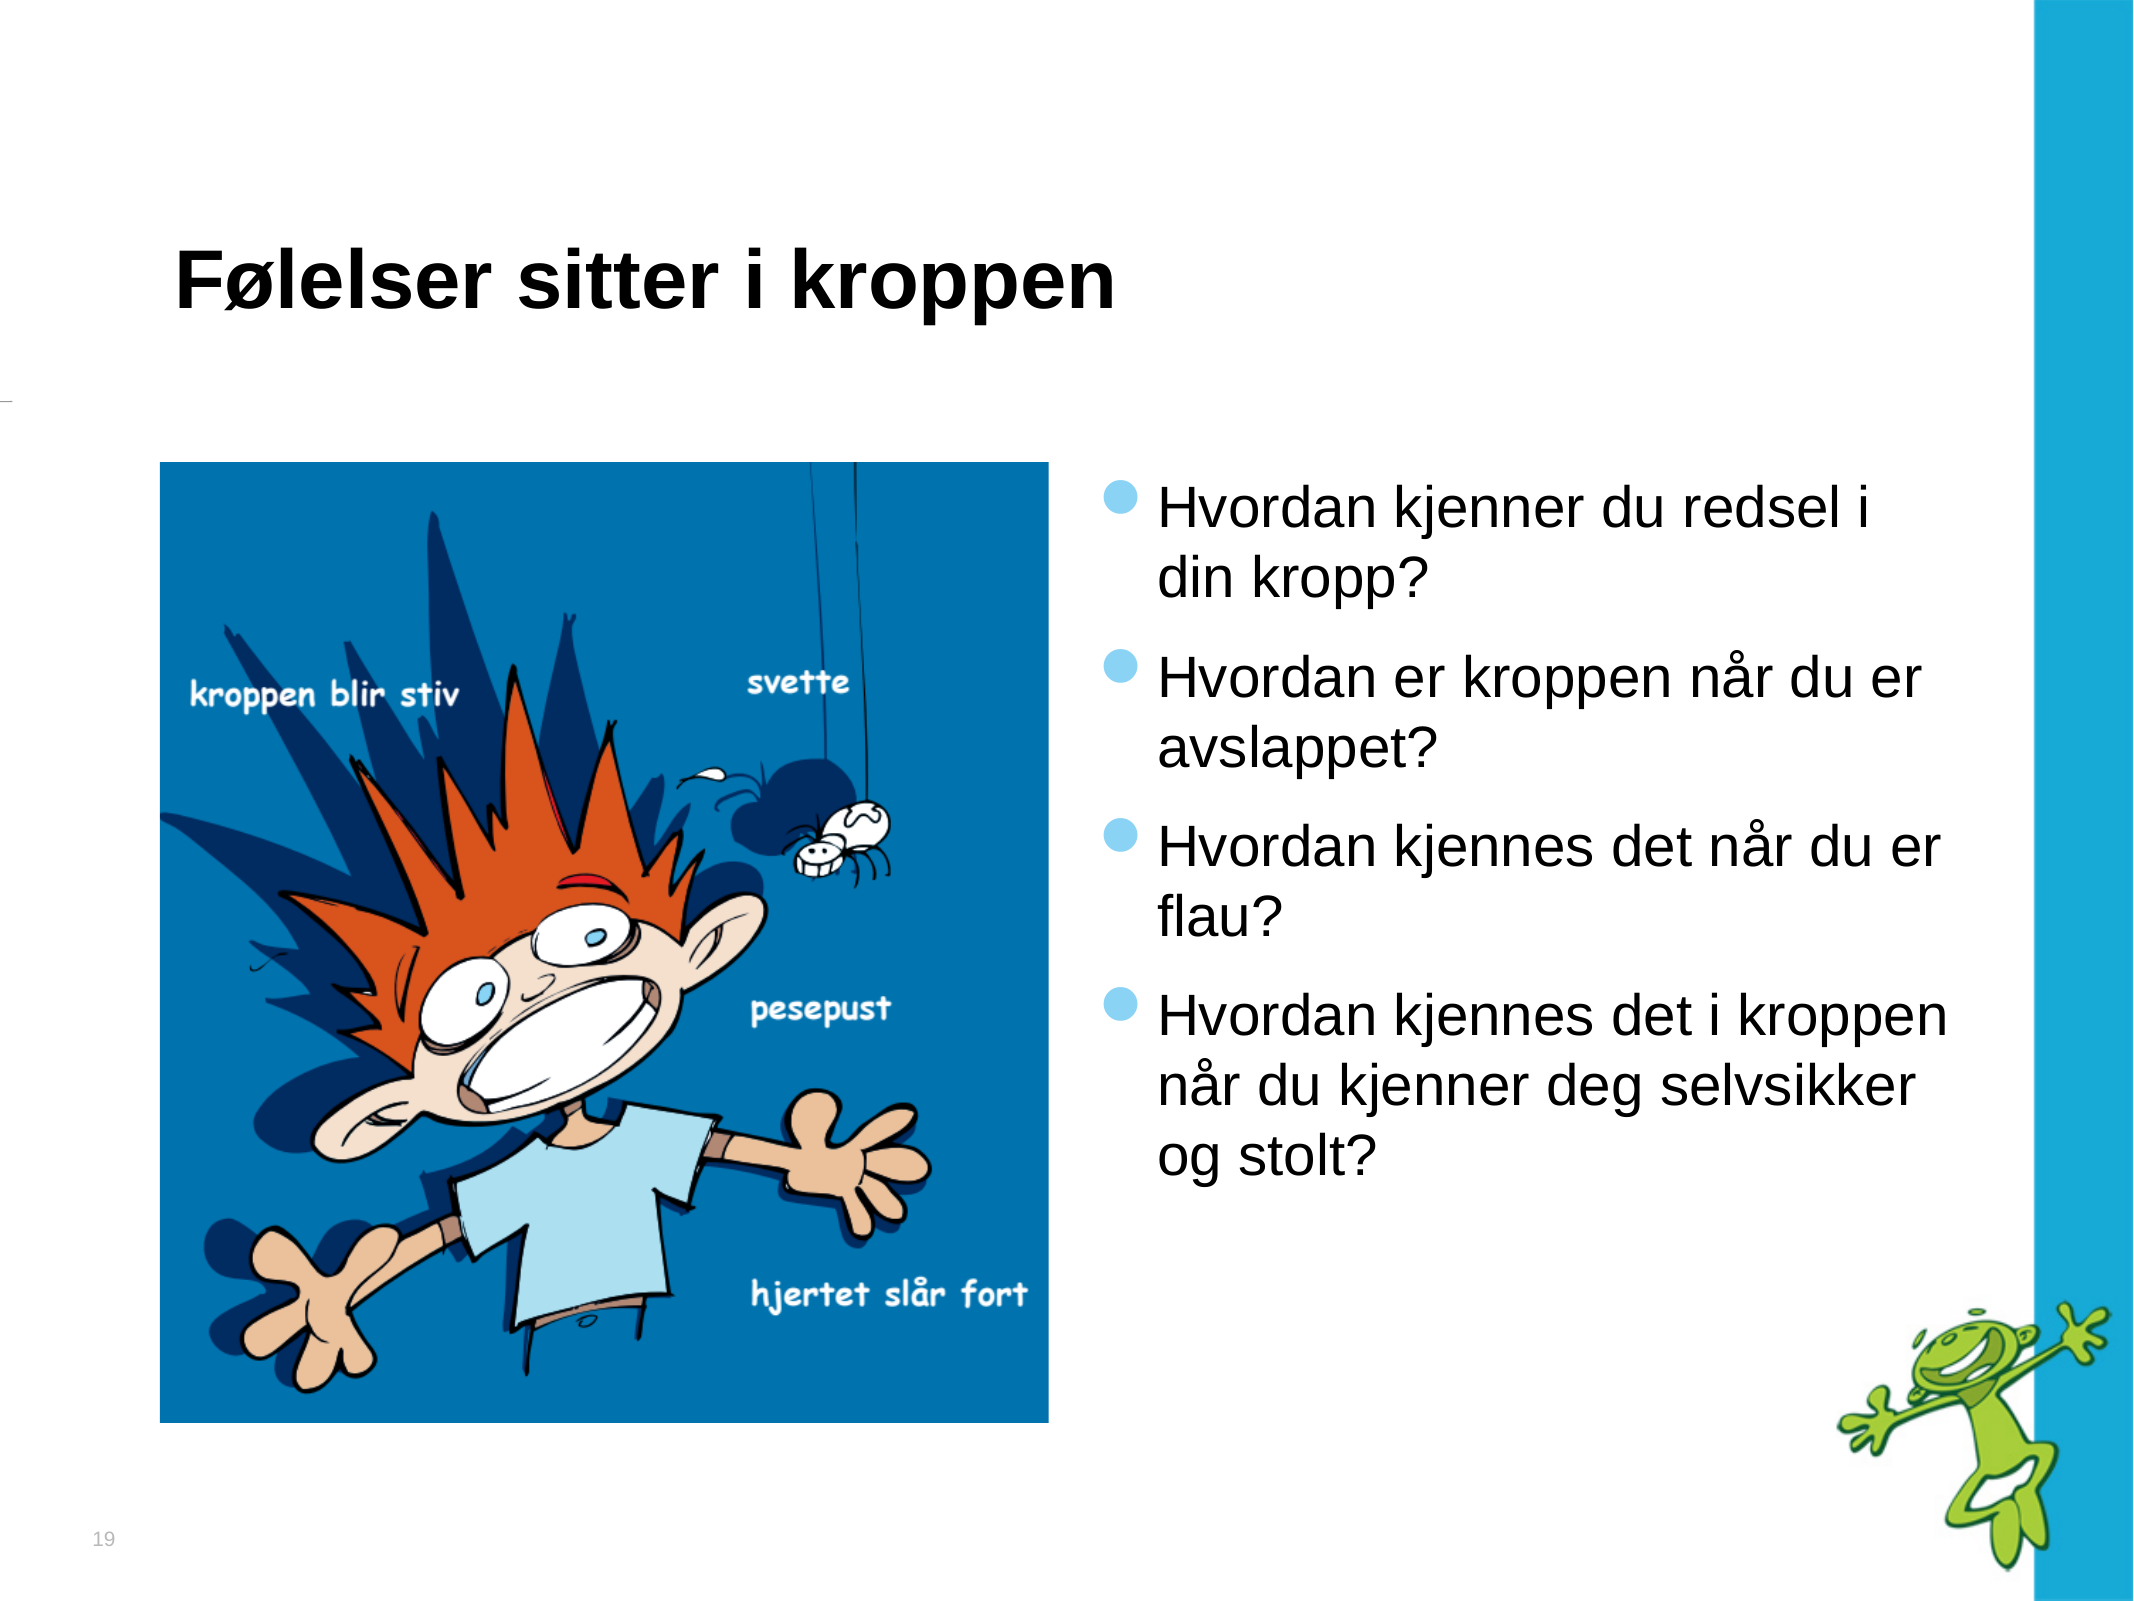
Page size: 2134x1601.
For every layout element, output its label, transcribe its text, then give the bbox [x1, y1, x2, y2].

title Følelser sitter i kroppen [159, 142, 1974, 410]
list Hvordan kjenner du redsel i din kropp? Hvordan er kroppen når du er avslappet? Hvordan kjennes det når du er flau? Hvordan kjennes det i kroppen når du kjenner deg selvsikker og stolt? [1084, 462, 1974, 1423]
picture [0, 0, 2134, 1601]
slide_number 18 [78, 1512, 218, 1563]
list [159, 462, 1049, 1423]
